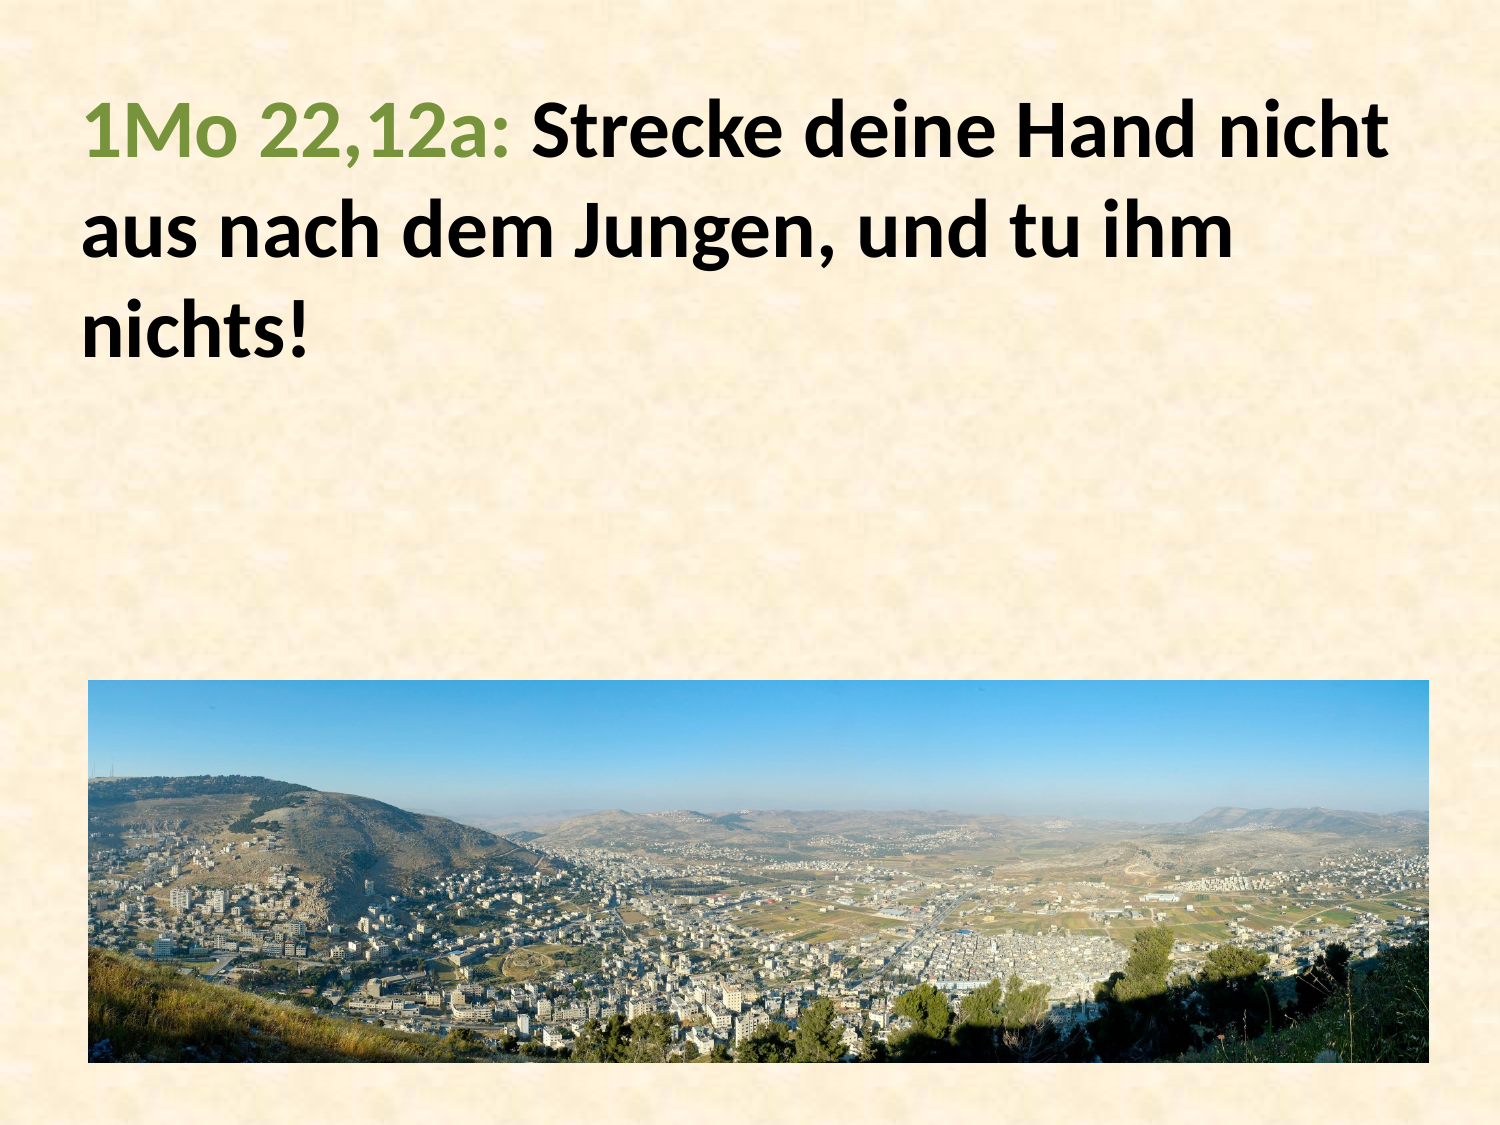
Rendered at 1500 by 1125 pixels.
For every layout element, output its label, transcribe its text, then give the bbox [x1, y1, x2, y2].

picture [0, 0, 1500, 1125]
text_box 1Mo 22,12a: Strecke deine Hand nicht aus nach dem Jungen, und tu ihm nichts! [64, 66, 1447, 598]
